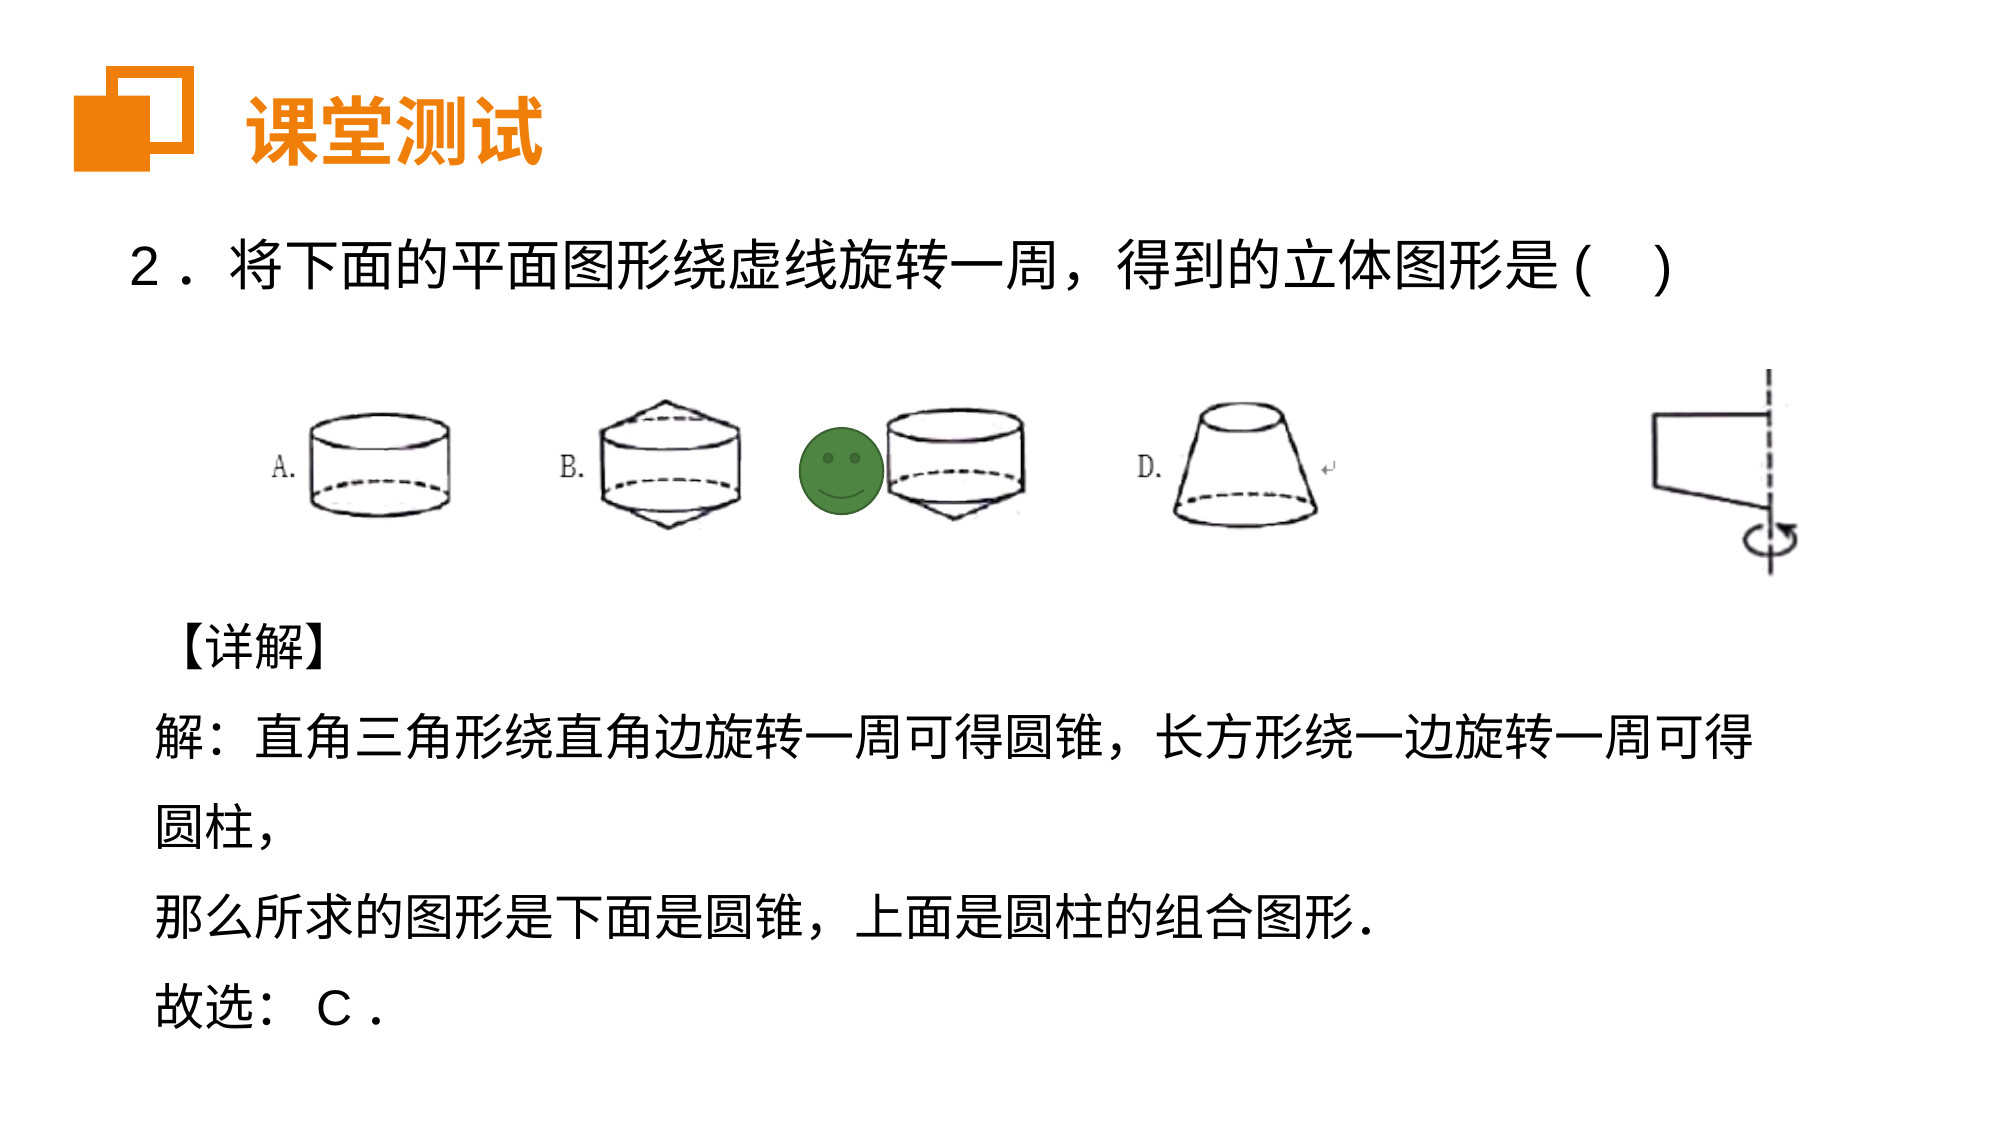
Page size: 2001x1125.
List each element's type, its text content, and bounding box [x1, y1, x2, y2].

text_box 课堂测试 [229, 77, 1108, 182]
text_box 2．将下面的平面图形绕虚线旋转一周，得到的立体图形是( ) [114, 189, 1811, 305]
text_box 【详解】 解：直角三角形绕直角边旋转一周可得圆锥，长方形绕一边旋转一周可得圆柱， 那么所求的图形是下面是圆锥，上面是圆柱的组合图形． 故选：C． [139, 578, 1811, 1044]
picture [245, 373, 1365, 543]
picture [1648, 369, 1801, 579]
